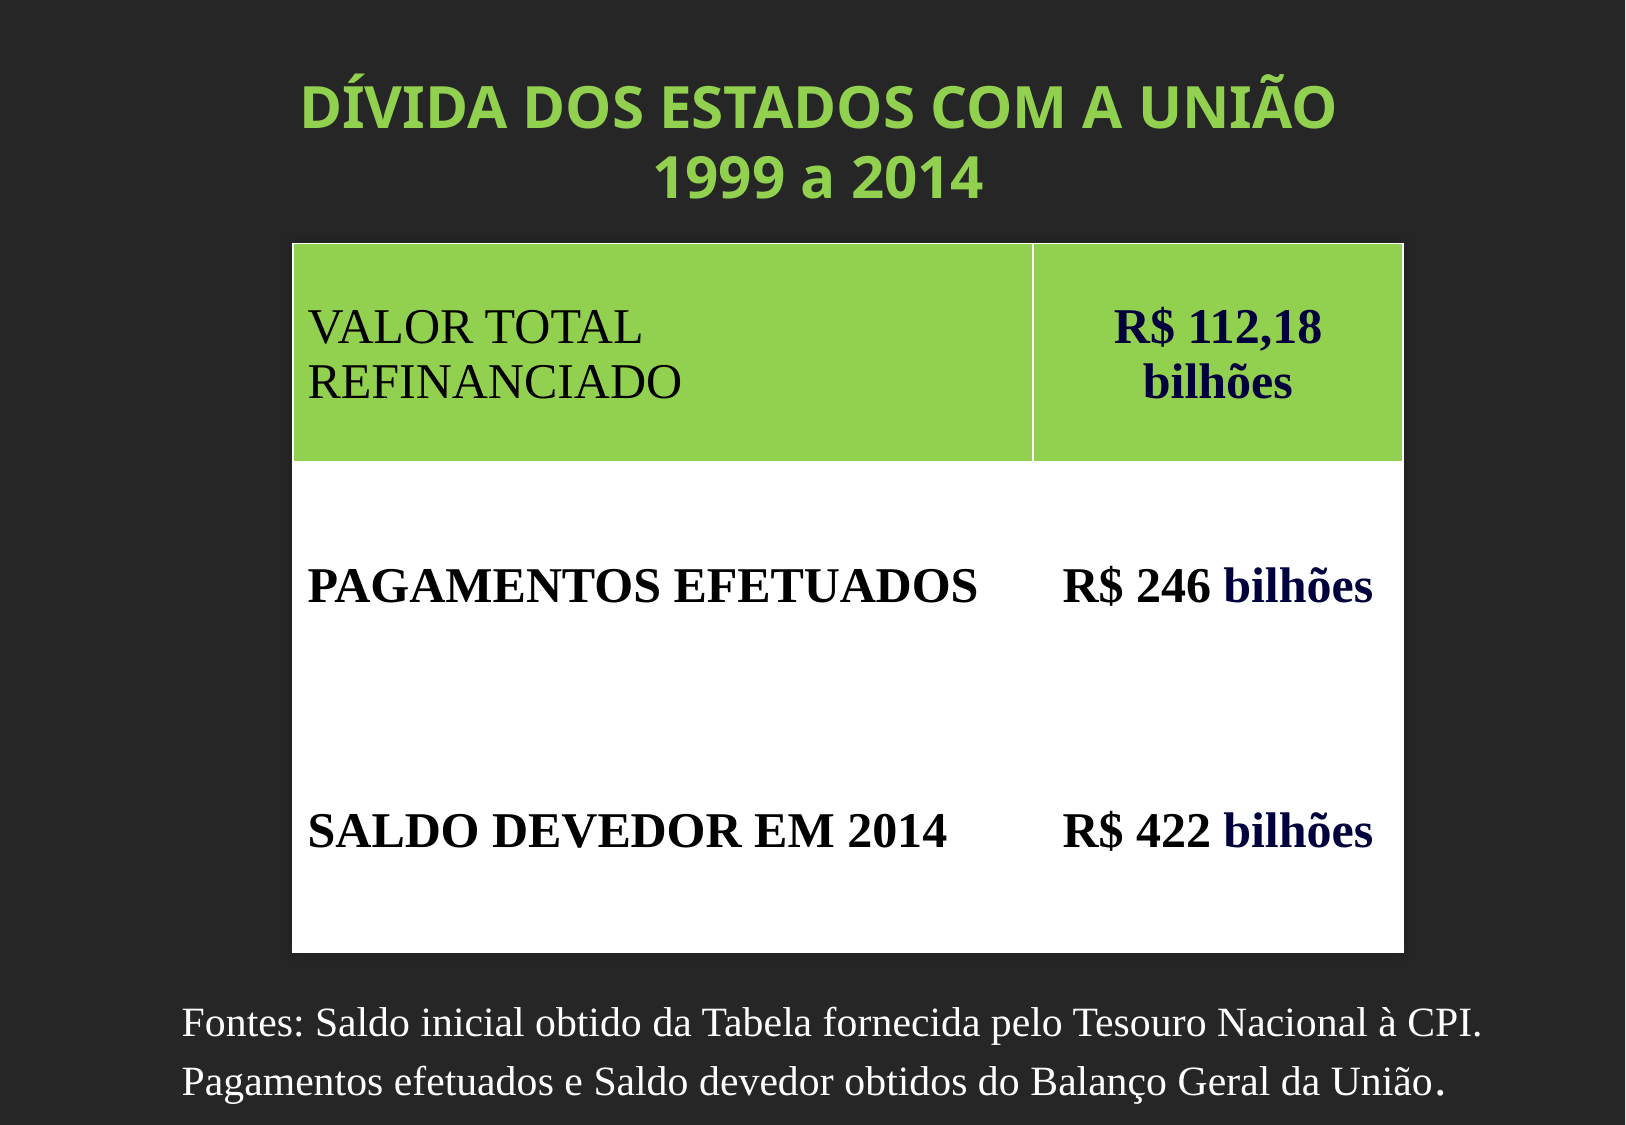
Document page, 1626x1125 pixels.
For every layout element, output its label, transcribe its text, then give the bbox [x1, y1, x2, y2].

table_header R$ 112,18 bilhões [1034, 244, 1402, 461]
table_cell R$ 422 bilhões [1034, 709, 1402, 951]
table_cell SALDO DEVEDOR EM 2014 [294, 709, 1032, 951]
table_cell R$ 246 bilhões [1034, 467, 1402, 707]
text_box DÍVIDA DOS ESTADOS COM A UNIÃO 1999 a 2014 [91, 63, 1545, 218]
table_header VALOR TOTAL REFINANCIADO [294, 244, 1032, 461]
text_box Fontes: Saldo inicial obtido da Tabela fornecida pelo Tesouro Nacional à CPI. Pagamentos efetuados e Saldo devedor obtidos do Balanço Geral da União. [91, 987, 1625, 1113]
table_cell PAGAMENTOS EFETUADOS [294, 467, 1032, 707]
